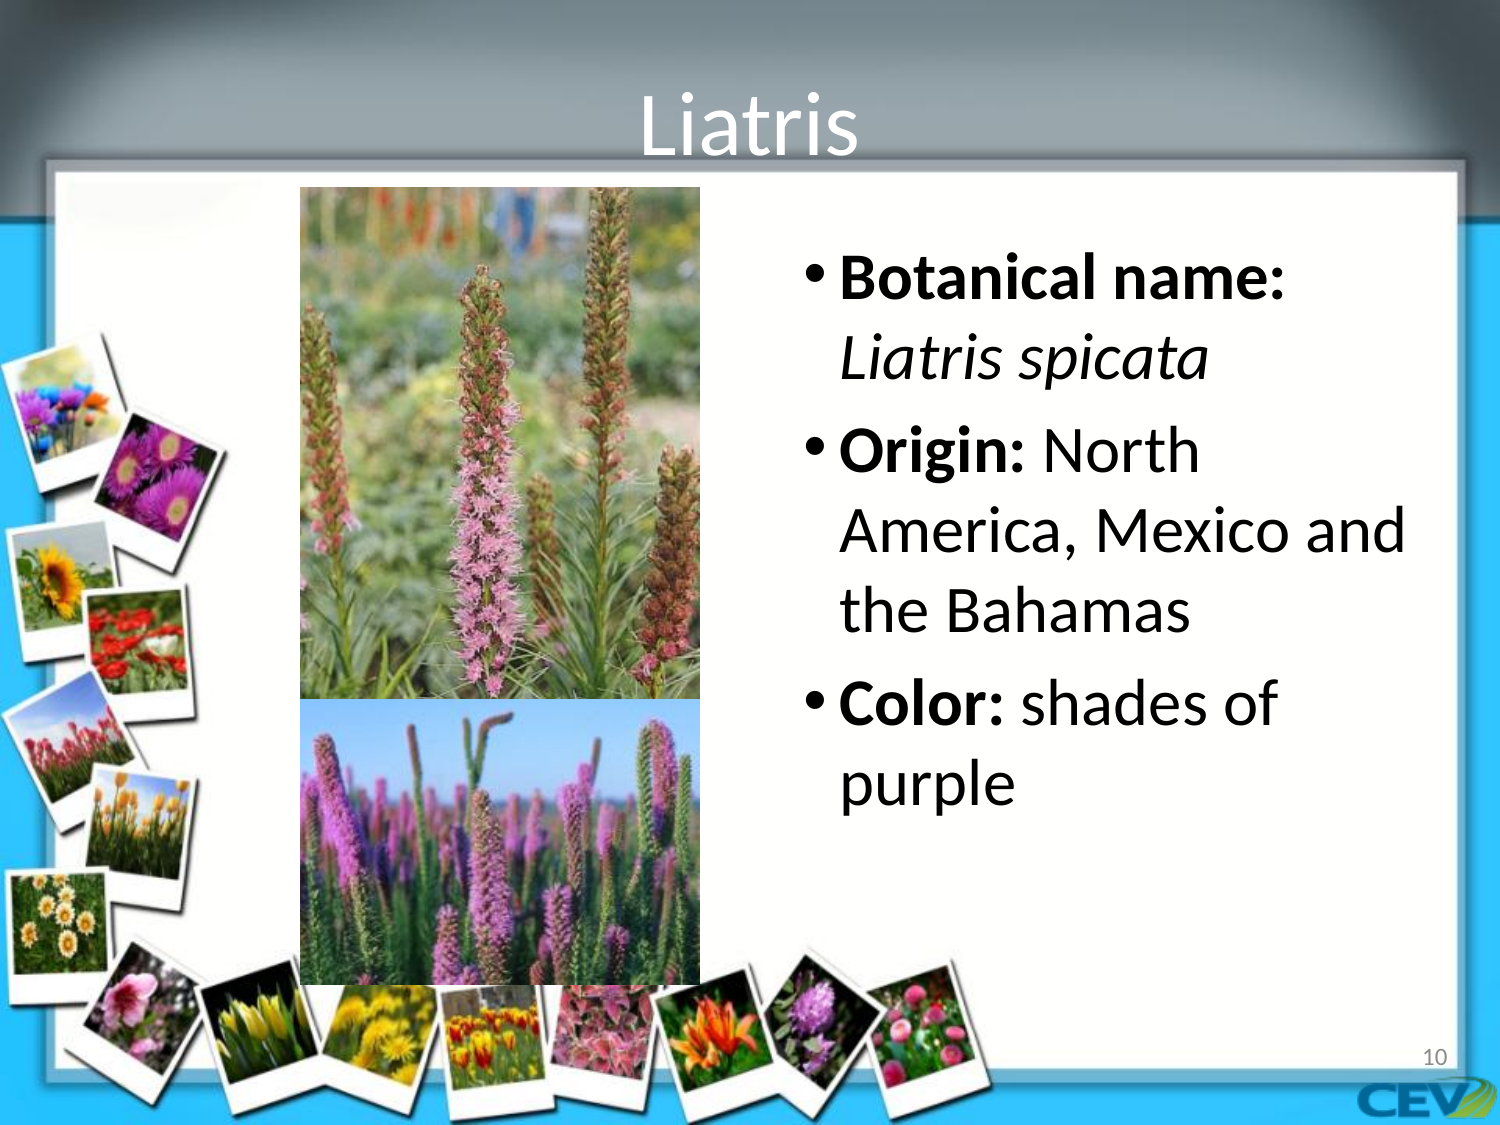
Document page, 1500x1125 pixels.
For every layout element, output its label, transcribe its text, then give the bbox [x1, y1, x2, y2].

list Botanical name: Liatris spicata Origin: North America, Mexico and the Bahamas Color: shades of purple [712, 224, 1425, 968]
picture [0, 0, 1500, 1125]
title Liatris [75, 24, 1425, 213]
slide_number 10 [1112, 1025, 1463, 1085]
